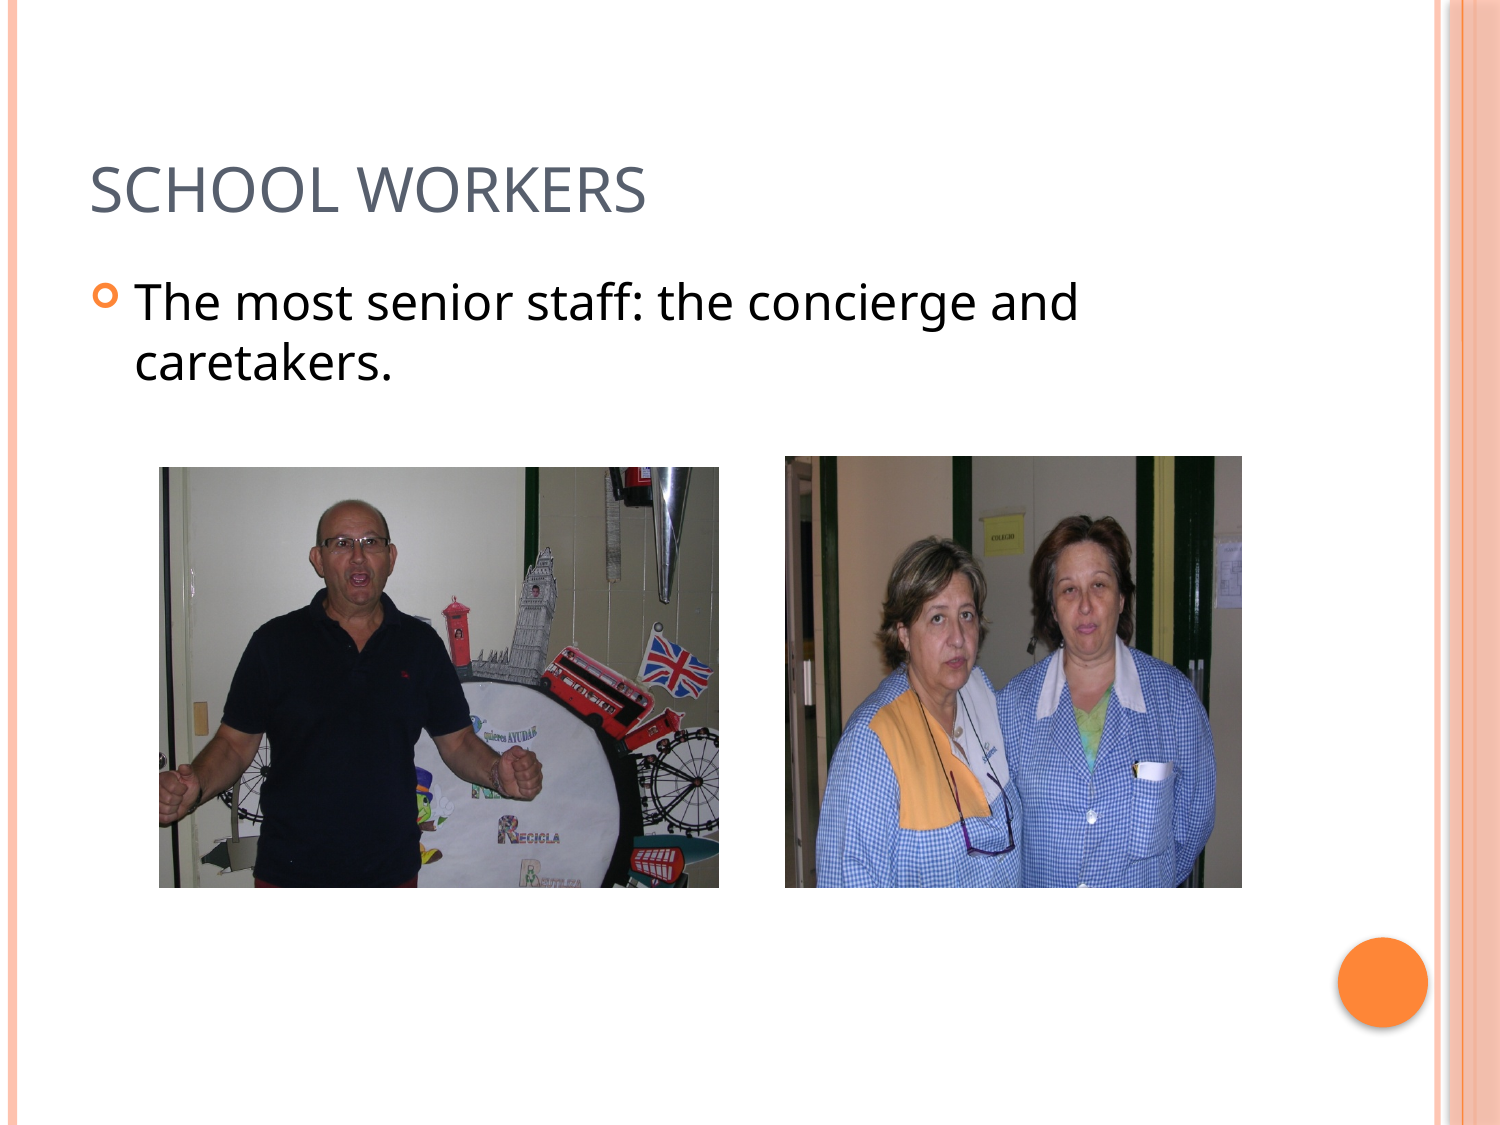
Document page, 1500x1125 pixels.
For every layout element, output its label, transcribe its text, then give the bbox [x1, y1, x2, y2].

list The most senior staff: the concierge and caretakers. [75, 262, 1300, 1062]
title School workers [75, 45, 1300, 233]
picture [784, 455, 1243, 888]
picture [158, 467, 719, 888]
